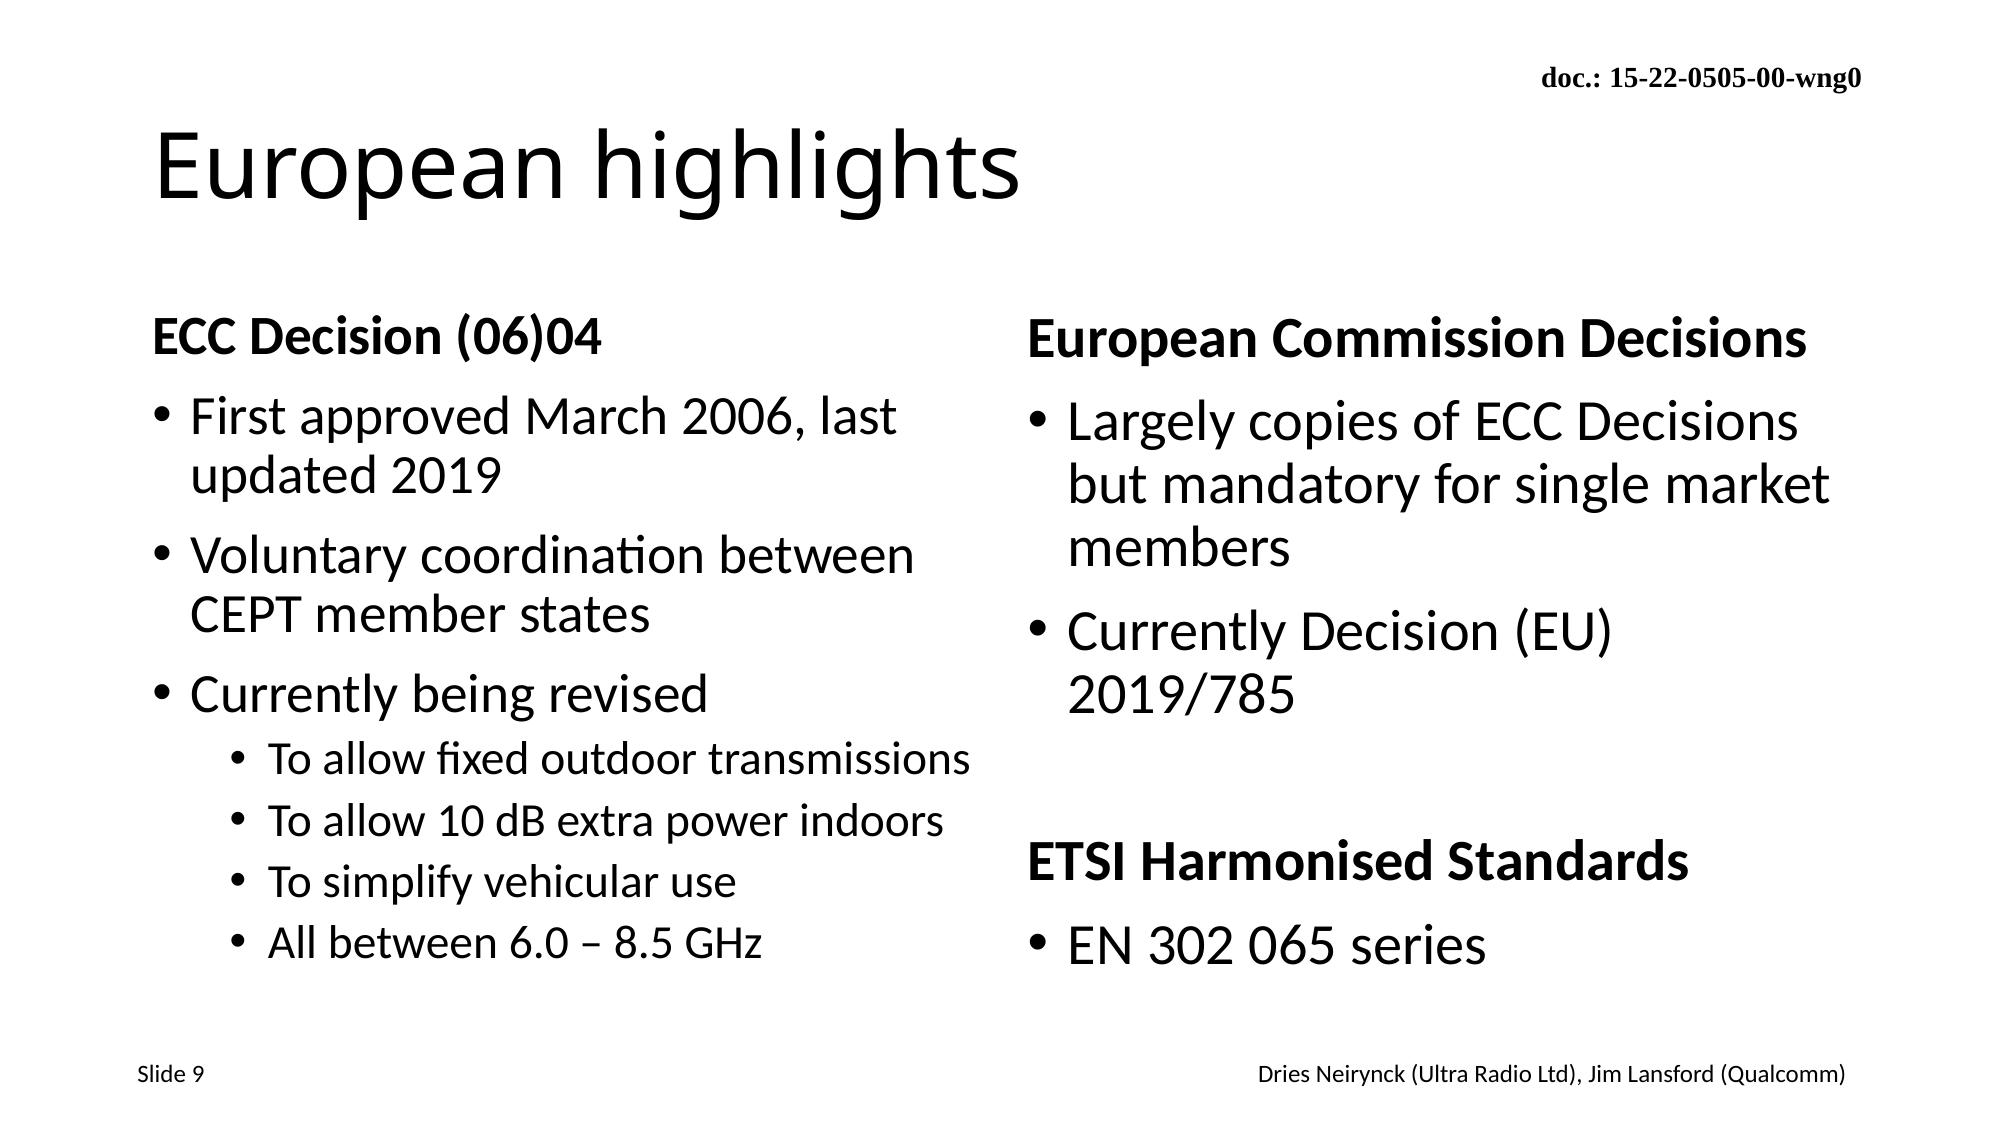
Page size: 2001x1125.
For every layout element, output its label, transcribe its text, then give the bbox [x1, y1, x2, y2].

title European highlights [137, 59, 1863, 278]
list ECC Decision (06)04 First approved March 2006, last updated 2019 Voluntary coordination between CEPT member states Currently being revised To allow fixed outdoor transmissions To allow 10 dB extra power indoors To simplify vehicular use All between 6.0 – 8.5 GHz [137, 299, 988, 1014]
list European Commission Decisions Largely copies of ECC Decisions but mandatory for single market members Currently Decision (EU) 2019/785 ETSI Harmonised Standards EN 302 065 series [1012, 299, 1863, 1014]
slide_number Dries Neirynck (Ultra Radio Ltd), Jim Lansford (Qualcomm) [843, 1042, 1863, 1103]
